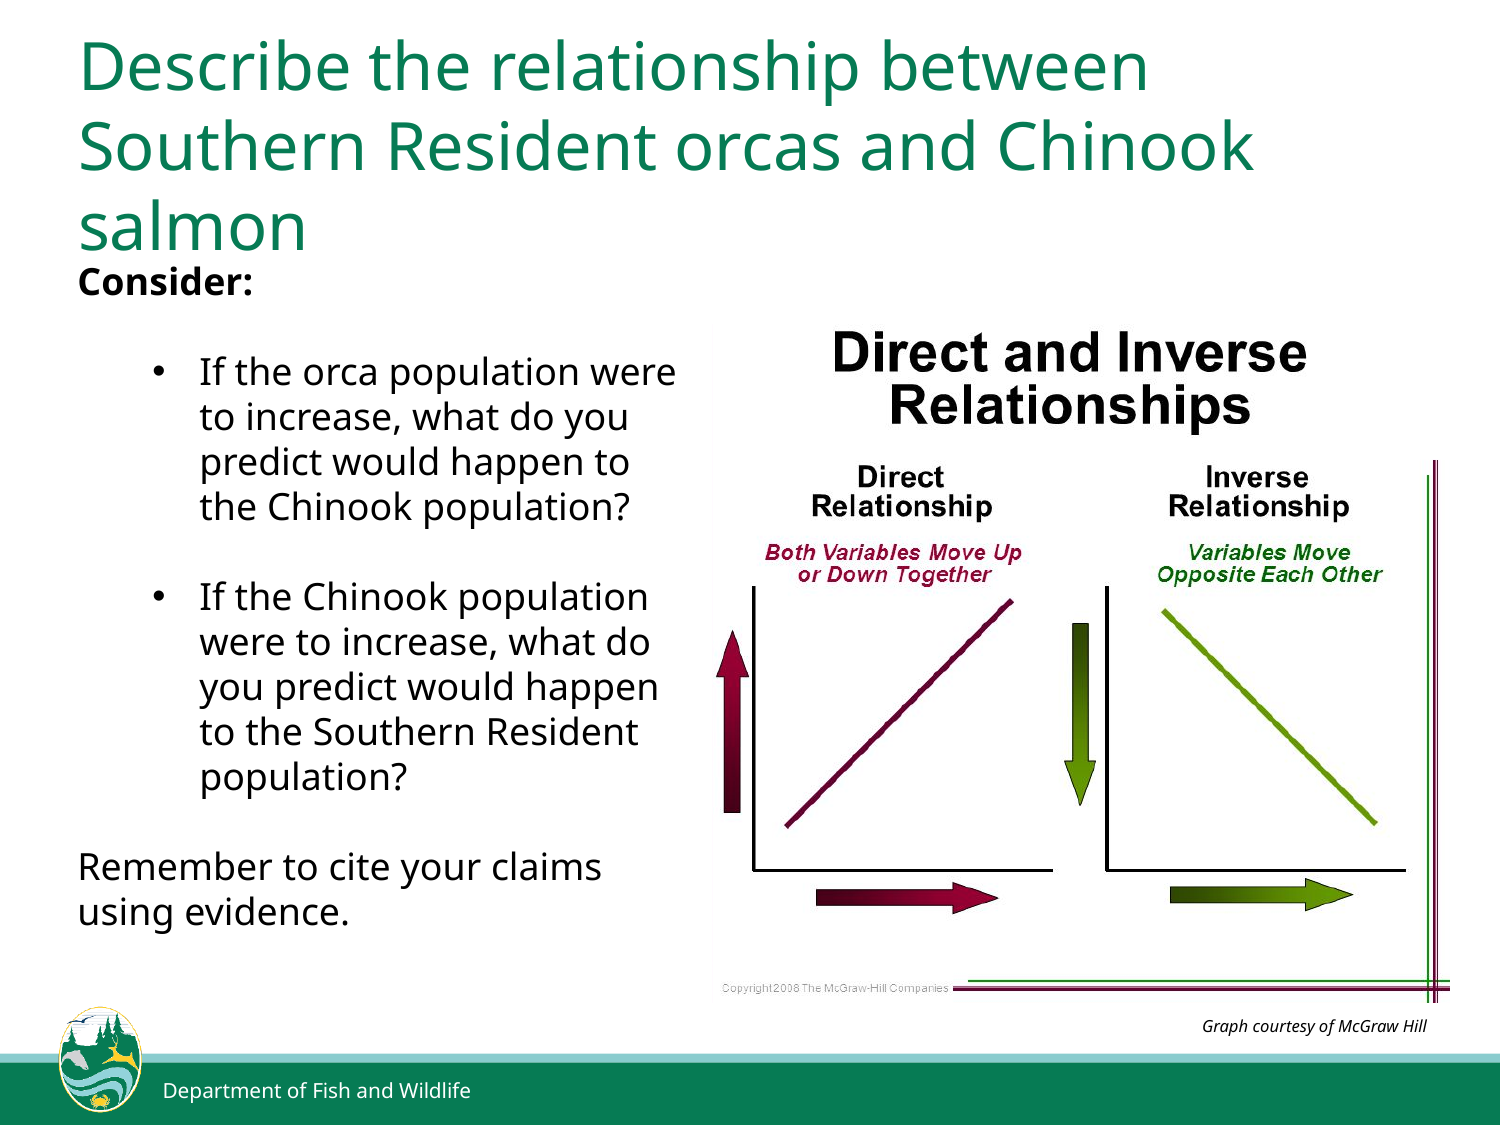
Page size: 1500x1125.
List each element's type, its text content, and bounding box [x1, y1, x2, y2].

text_box Graph courtesy of McGraw Hill [1187, 963, 1488, 1089]
picture [56, 1004, 144, 1114]
picture [712, 324, 1451, 1003]
text_box Consider: If the orca population were to increase, what do you predict would happen to the Chinook population? If the Chinook population were to increase, what do you predict would happen to the Southern Resident population? Remember to cite your claims using evidence. [62, 250, 700, 941]
title Describe the relationship between Southern Resident orcas and Chinook salmon [63, 68, 1469, 219]
